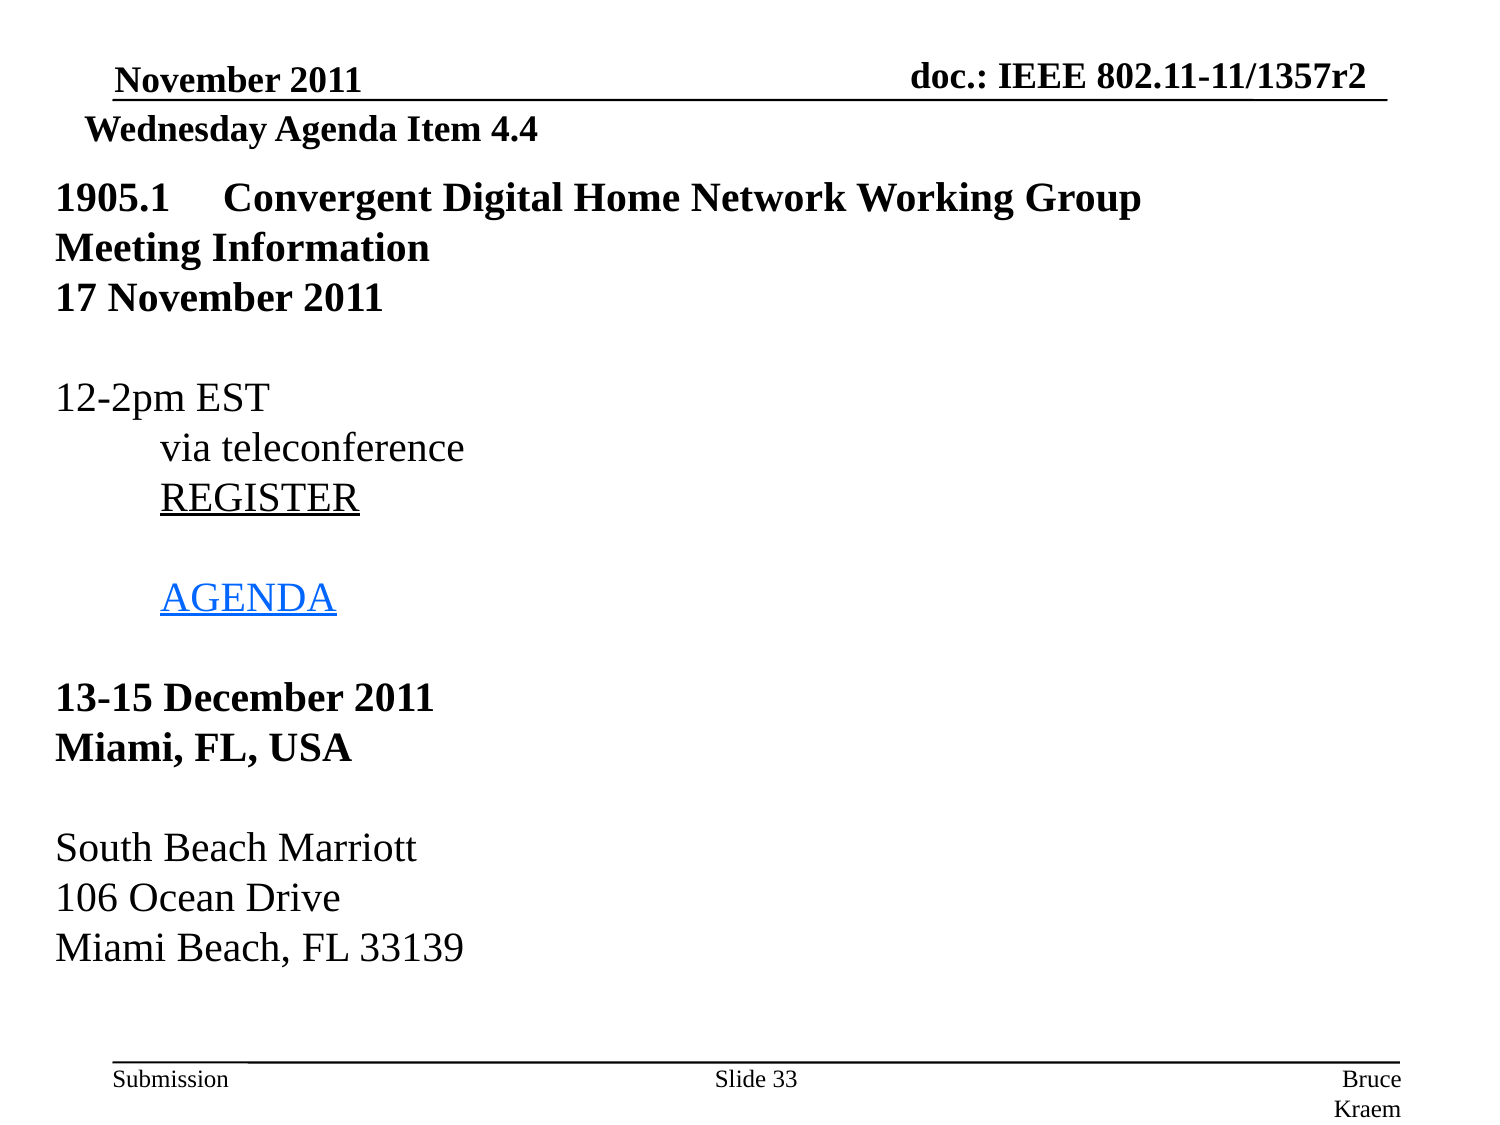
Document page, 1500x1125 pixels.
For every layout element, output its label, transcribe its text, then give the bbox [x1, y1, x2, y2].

slide_number Slide 33 [712, 1062, 800, 1093]
text_box 1905.1 Convergent Digital Home Network Working Group Meeting Information 17 November 2011 12-2pm EST via teleconference REGISTER AGENDA 13-15 December 2011 Miami, FL, USA South Beach Marriott 106 Ocean Drive Miami Beach, FL 33139 [40, 161, 1317, 977]
footer Bruce Kraemer, Marvell [1325, 1062, 1402, 1093]
text_box Wednesday Agenda Item 4.4 [69, 96, 554, 157]
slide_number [114, 54, 365, 96]
